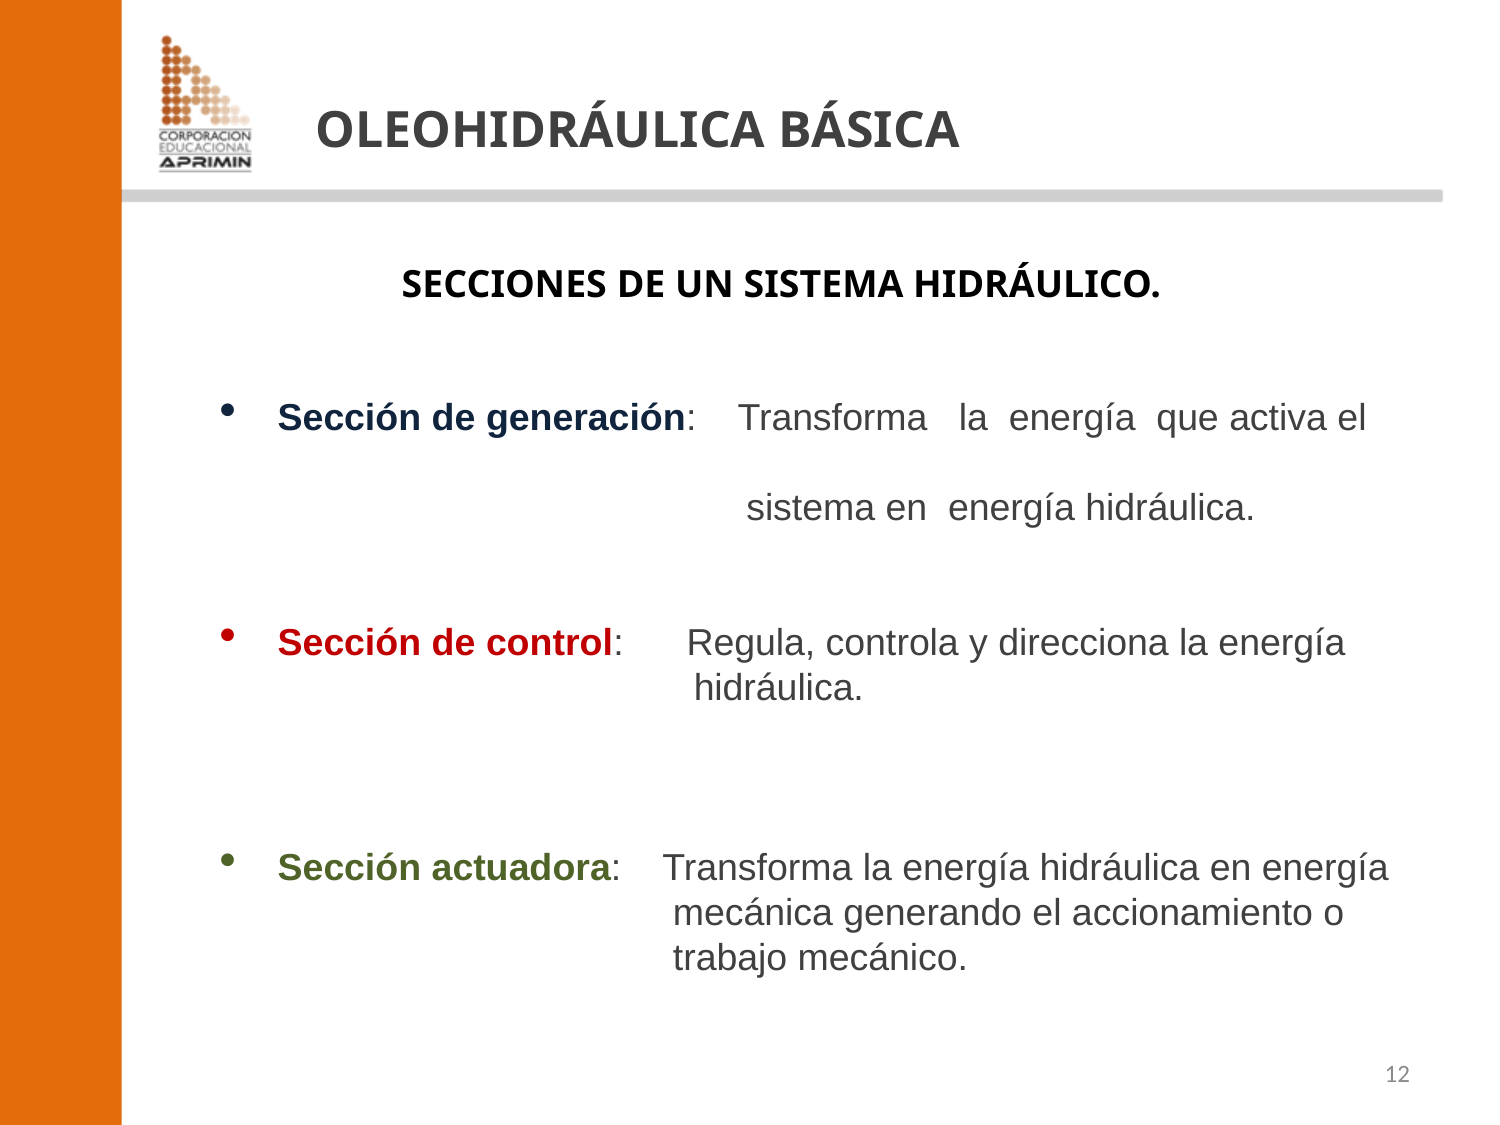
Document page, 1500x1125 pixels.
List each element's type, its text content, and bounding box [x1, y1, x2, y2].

slide_number 12 [1074, 1042, 1425, 1103]
text_box [0, 0, 123, 1125]
text_box [25, 0, 390, 177]
text_box SECCIONES DE UN SISTEMA HIDRÁULICO. [386, 208, 1317, 358]
picture [123, 0, 1500, 1125]
text_box Sección de generación: Transforma la energía que activa el sistema en energía hidráulica. Sección de control: Regula, controla y direcciona la energía hidráulica. Sección actuadora: Transforma la energía hidráulica en energía mecánica generando el accionamiento o trabajo mecánico. [206, 385, 1435, 1030]
text_box OLEOHIDRÁULICA BÁSICA [301, 89, 1211, 165]
